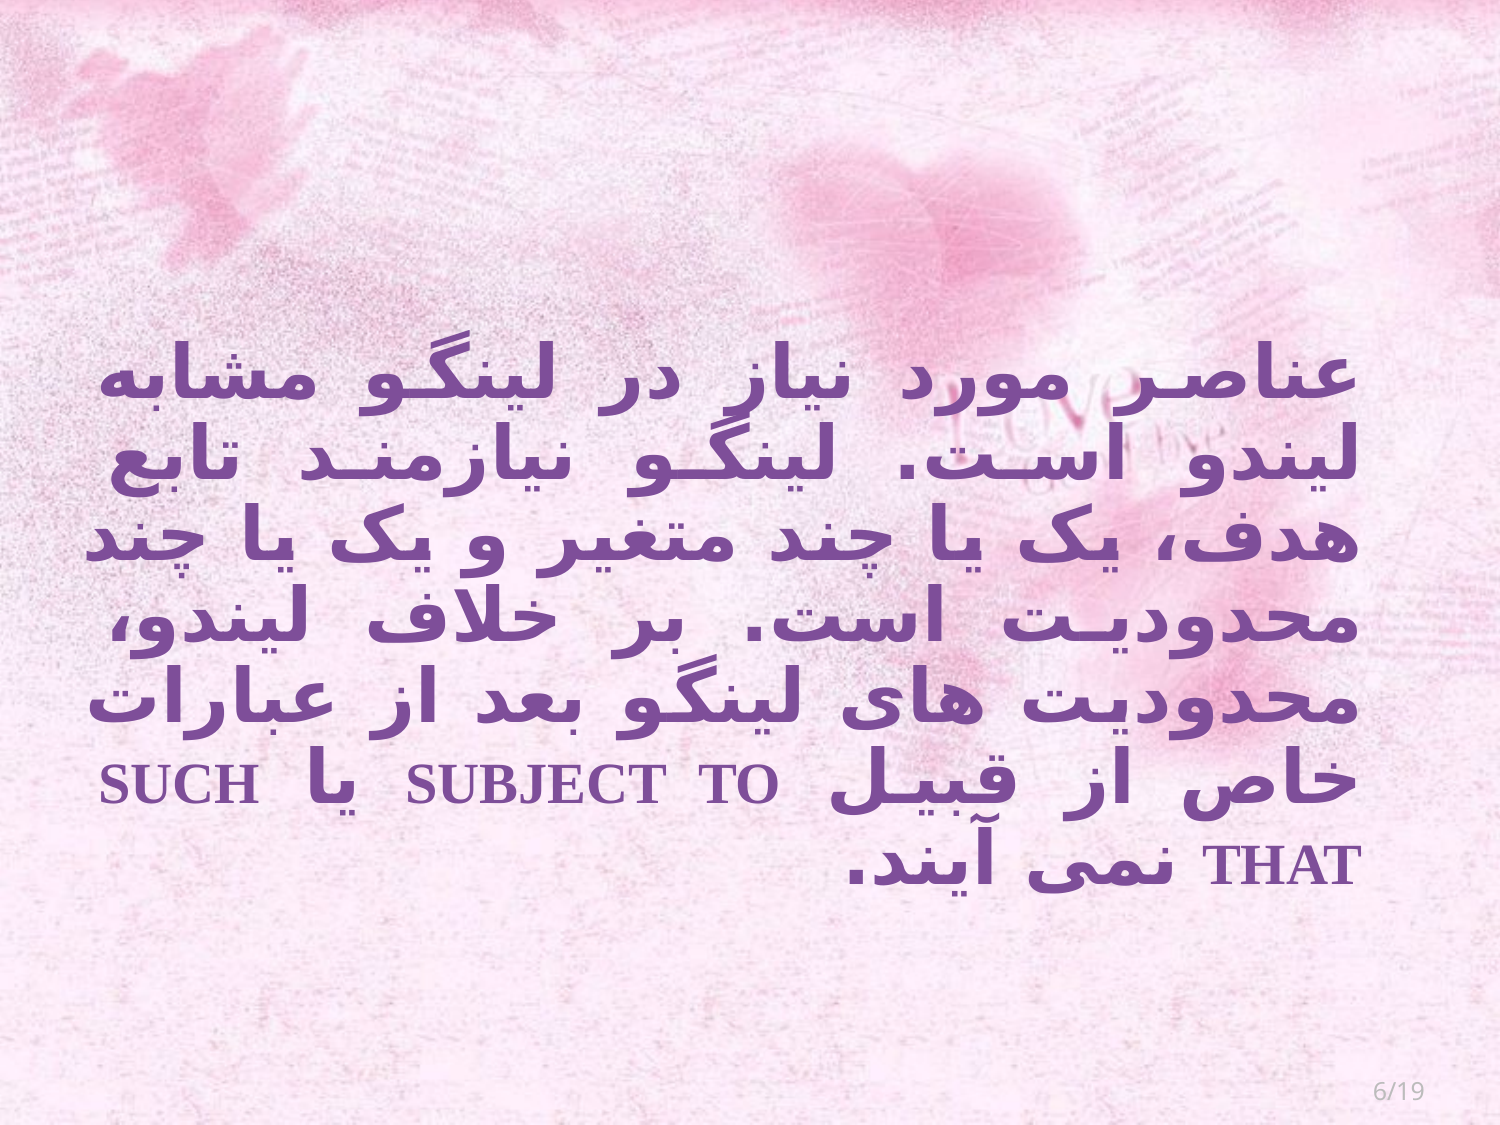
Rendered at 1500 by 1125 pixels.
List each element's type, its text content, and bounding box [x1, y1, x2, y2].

slide_number 6/19 [1299, 1052, 1425, 1113]
picture [0, 0, 1500, 1125]
text_box عناصر مورد نیاز در لینگو مشابه لیندو است. لینگو نیازمند تابع هدف، یک یا چند متغیر و یک یا چند محدودیت است. بر خلاف لیندو، محدودیت های لینگو بعد از عبارات خاص از قبیل SUBJECT TO یا SUCH THAT نمی آیند. [64, 326, 1378, 908]
